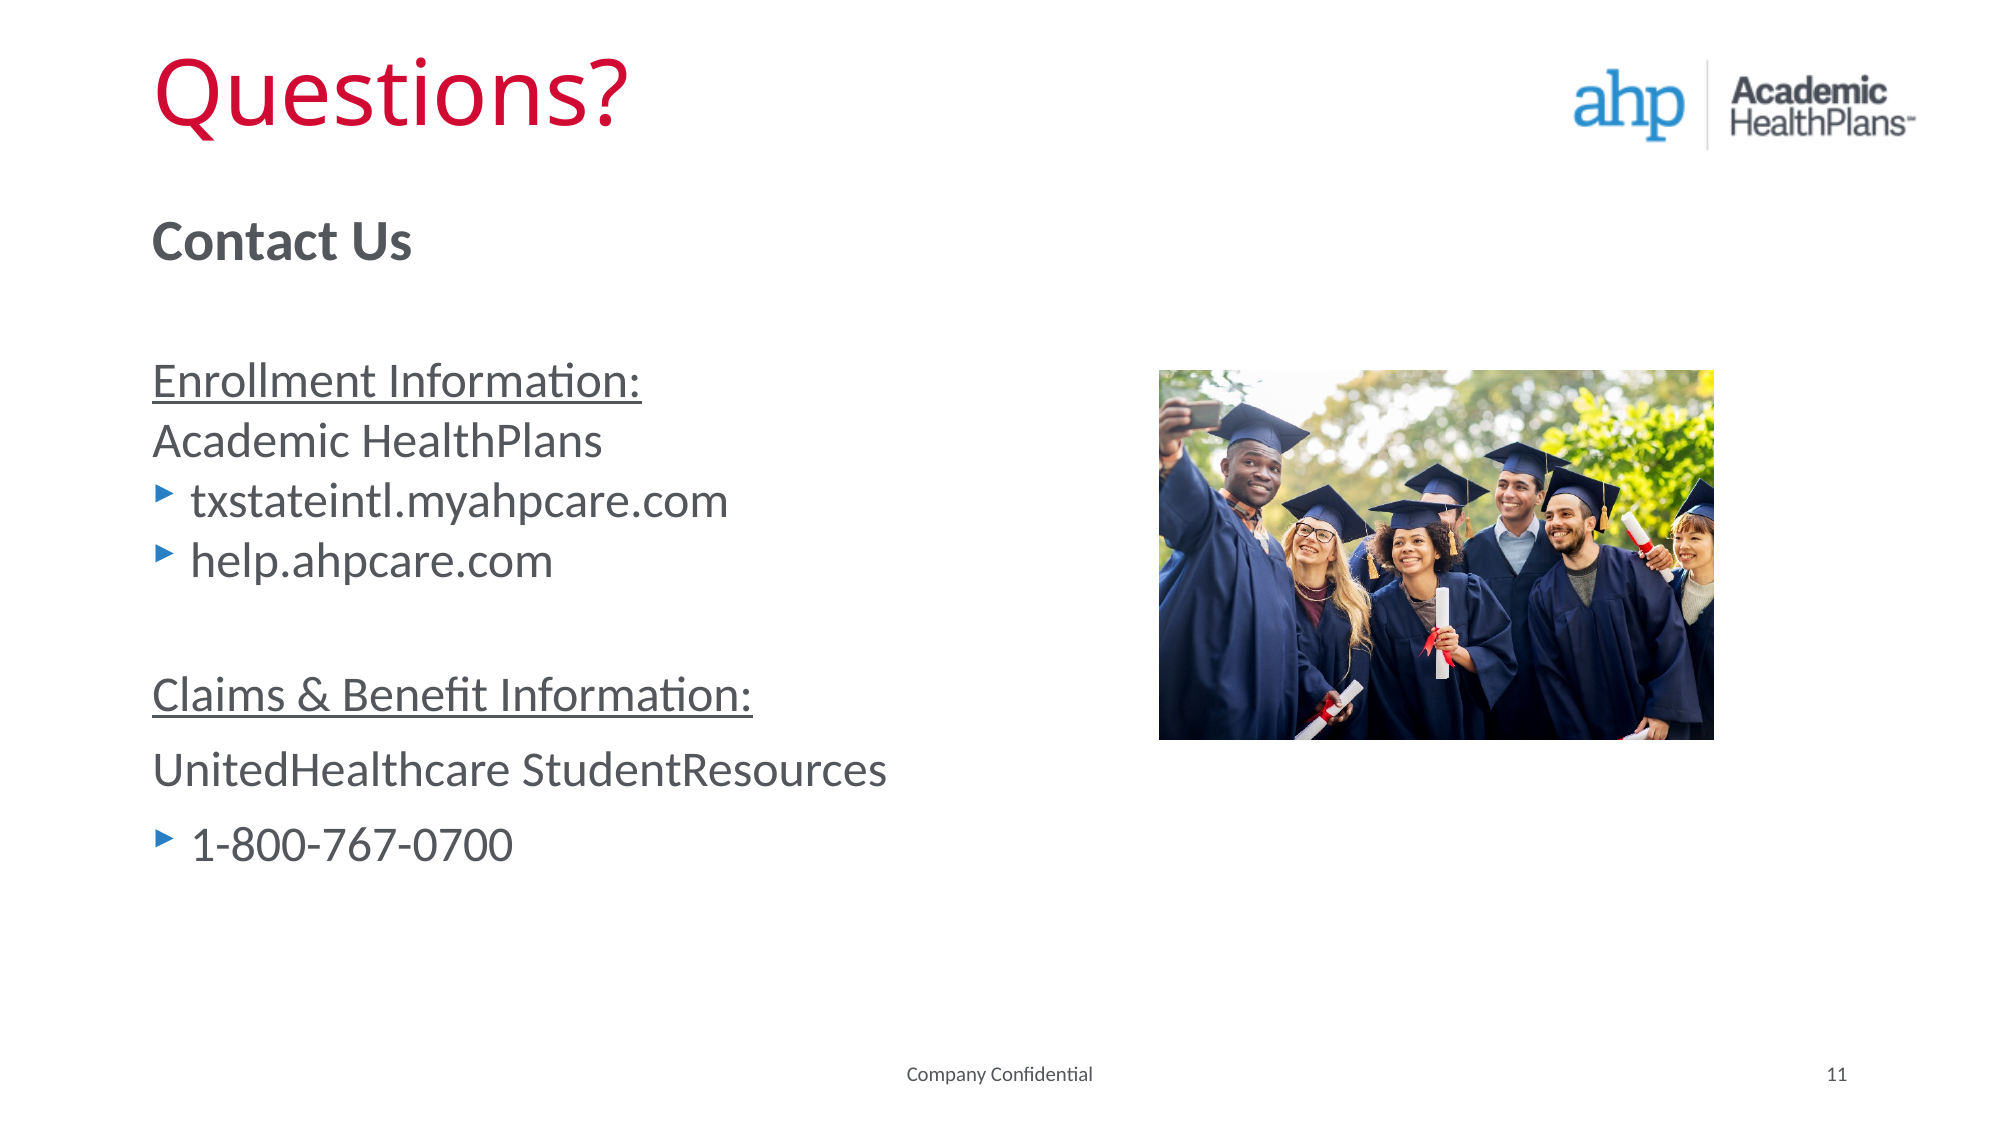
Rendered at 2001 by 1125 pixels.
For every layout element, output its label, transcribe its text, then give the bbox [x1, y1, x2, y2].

picture [1511, 30, 1956, 188]
picture [1159, 370, 1714, 740]
list Contact Us Enrollment Information: Academic HealthPlans txstateintl.myahpcare.com help.ahpcare.com Claims & Benefit Information: UnitedHealthcare StudentResources 1-800-767-0700 [137, 202, 909, 1059]
footer Company Confidential [662, 1042, 1338, 1103]
title Questions? [137, 38, 1561, 256]
slide_number 11 [1412, 1042, 1863, 1103]
